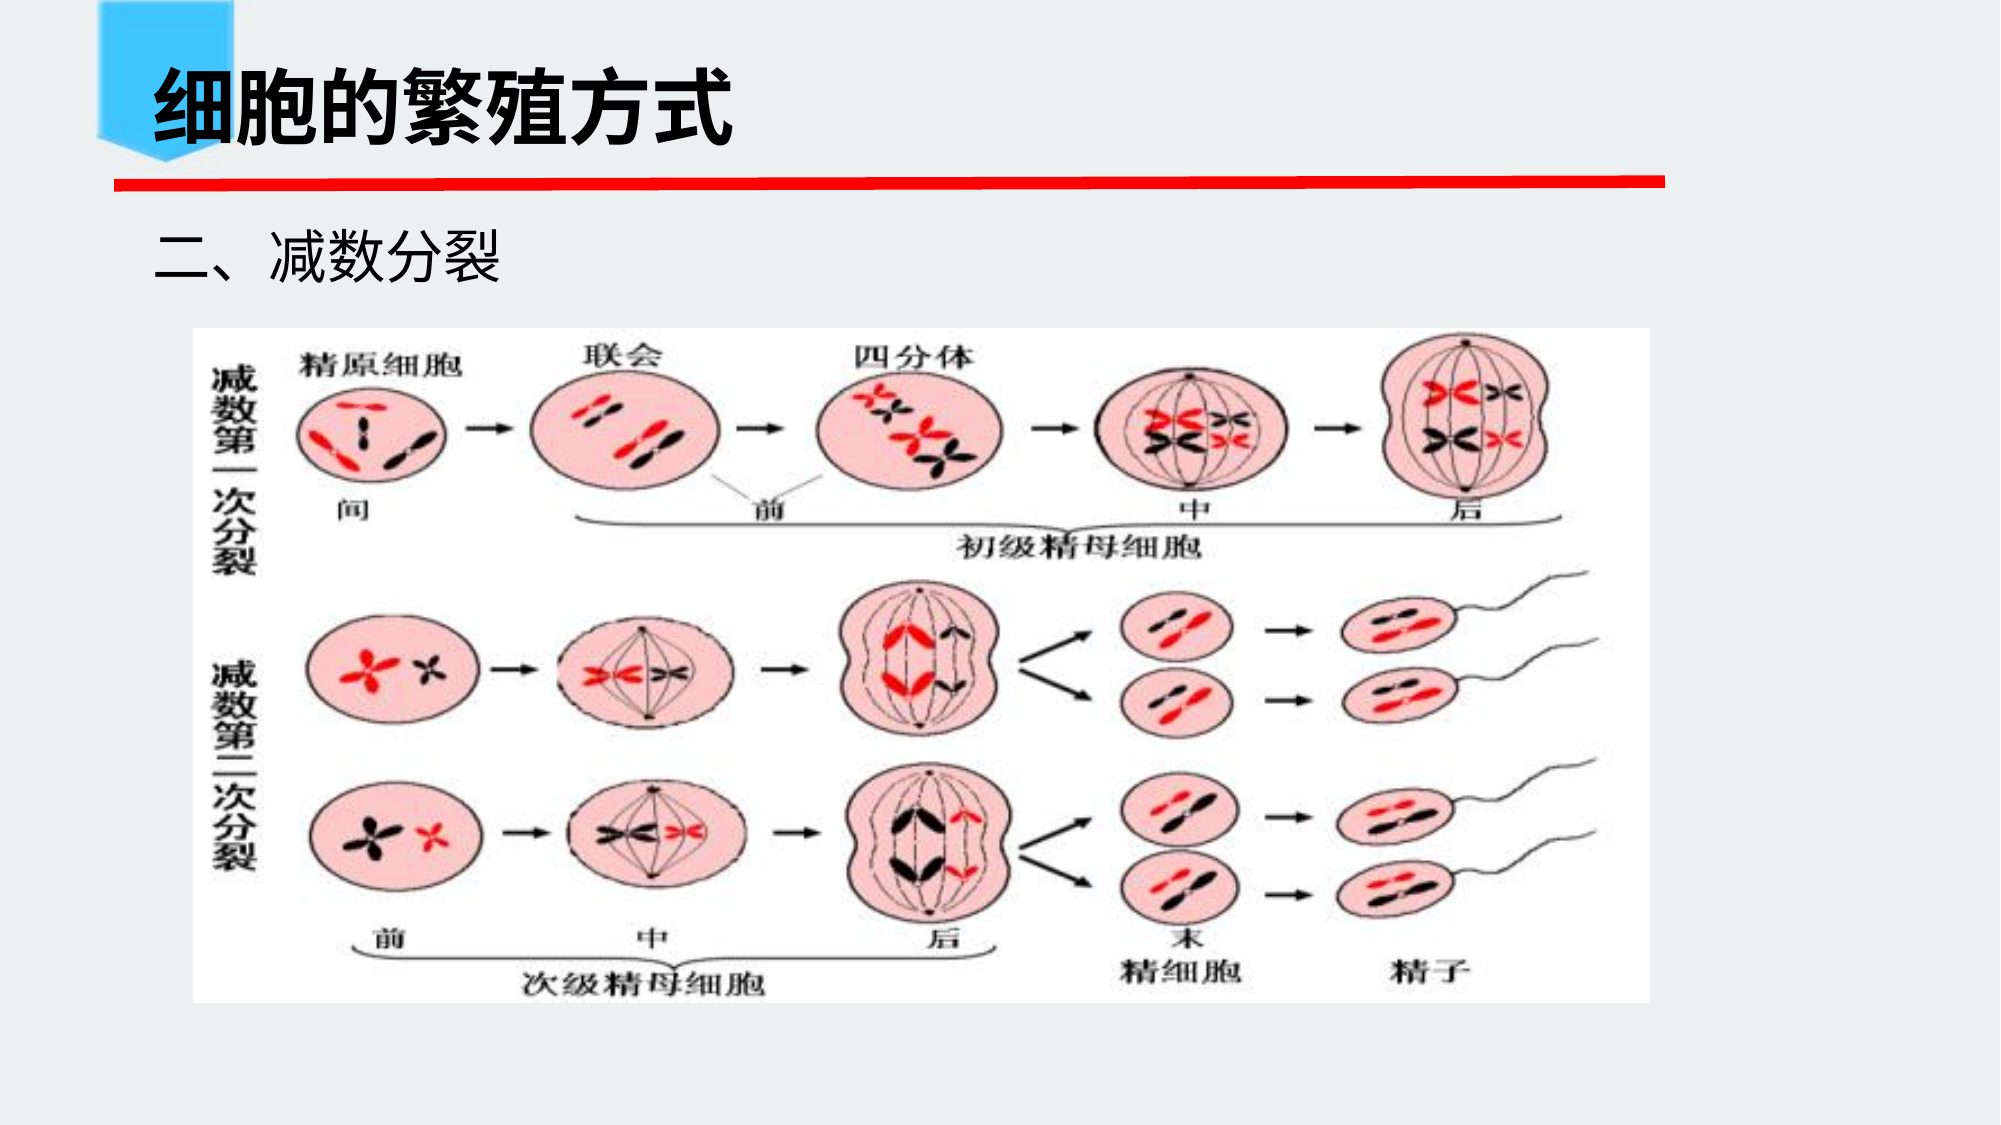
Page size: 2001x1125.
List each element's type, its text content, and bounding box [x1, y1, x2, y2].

title 细胞的繁殖方式 [137, 3, 1863, 220]
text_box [114, 181, 1665, 186]
list 二、减数分裂 [137, 220, 1863, 994]
picture [0, 0, 2001, 1125]
